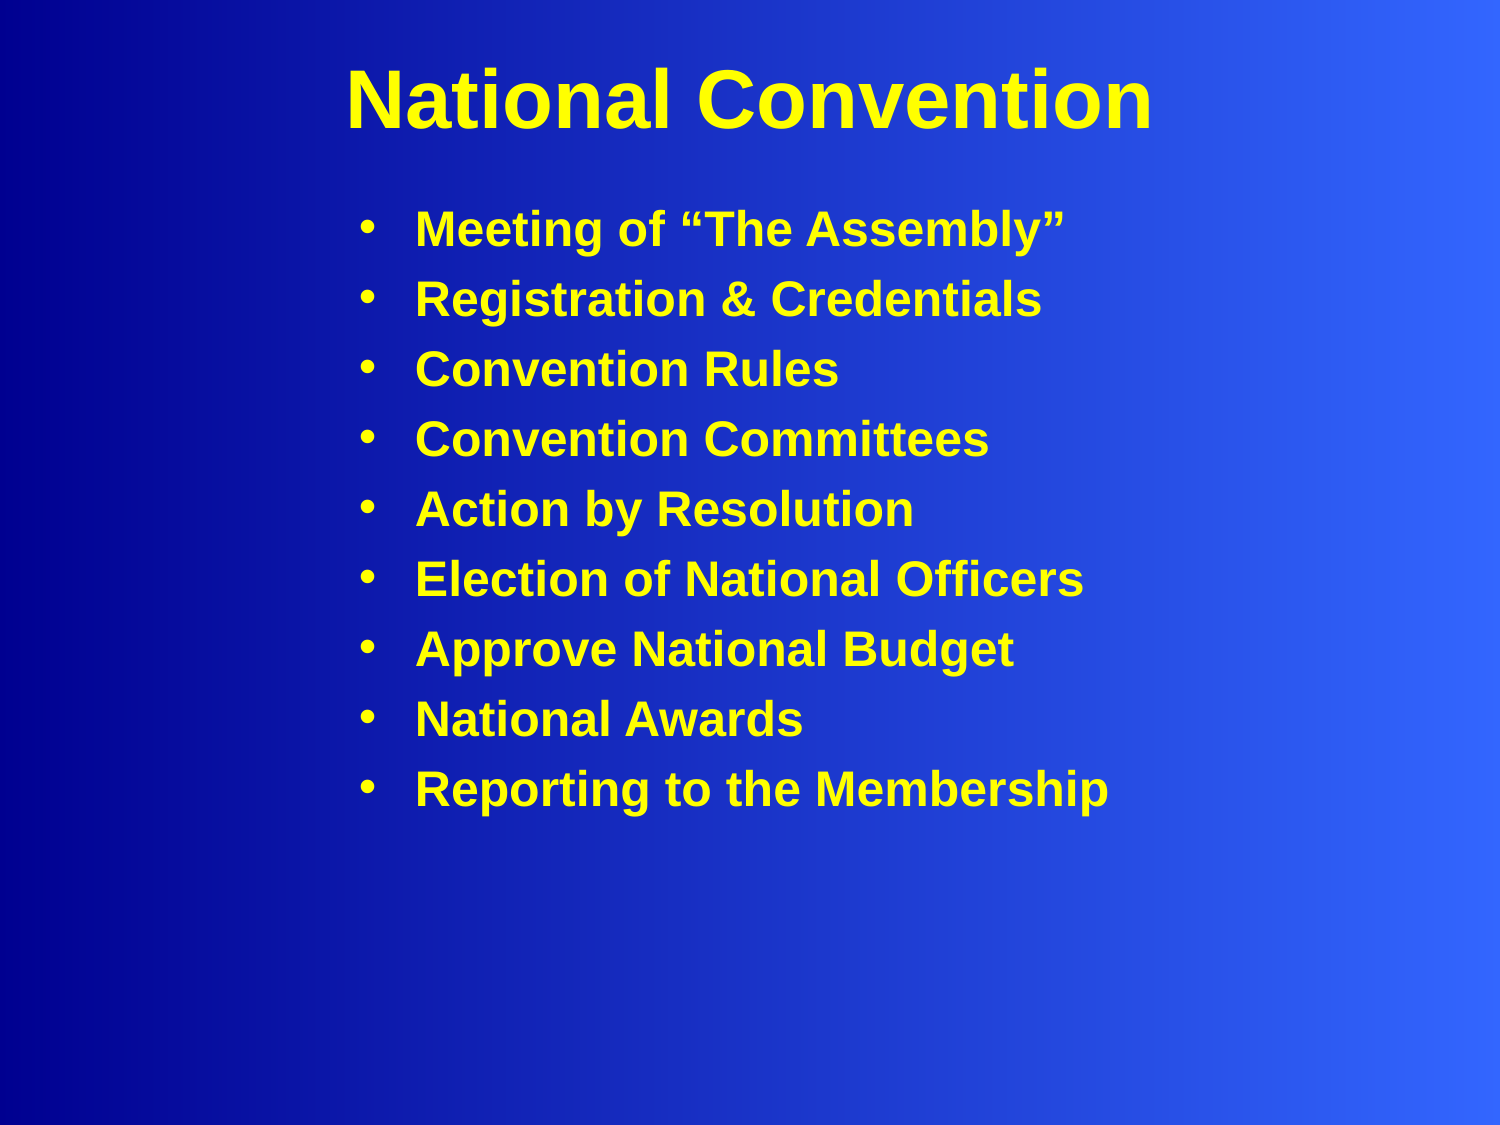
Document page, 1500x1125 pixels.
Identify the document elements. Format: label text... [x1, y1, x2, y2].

list Meeting of “The Assembly” Registration & Credentials Convention Rules Convention Committees Action by Resolution Election of National Officers Approve National Budget National Awards Reporting to the Membership [343, 188, 1500, 1094]
title National Convention [75, 1, 1425, 189]
